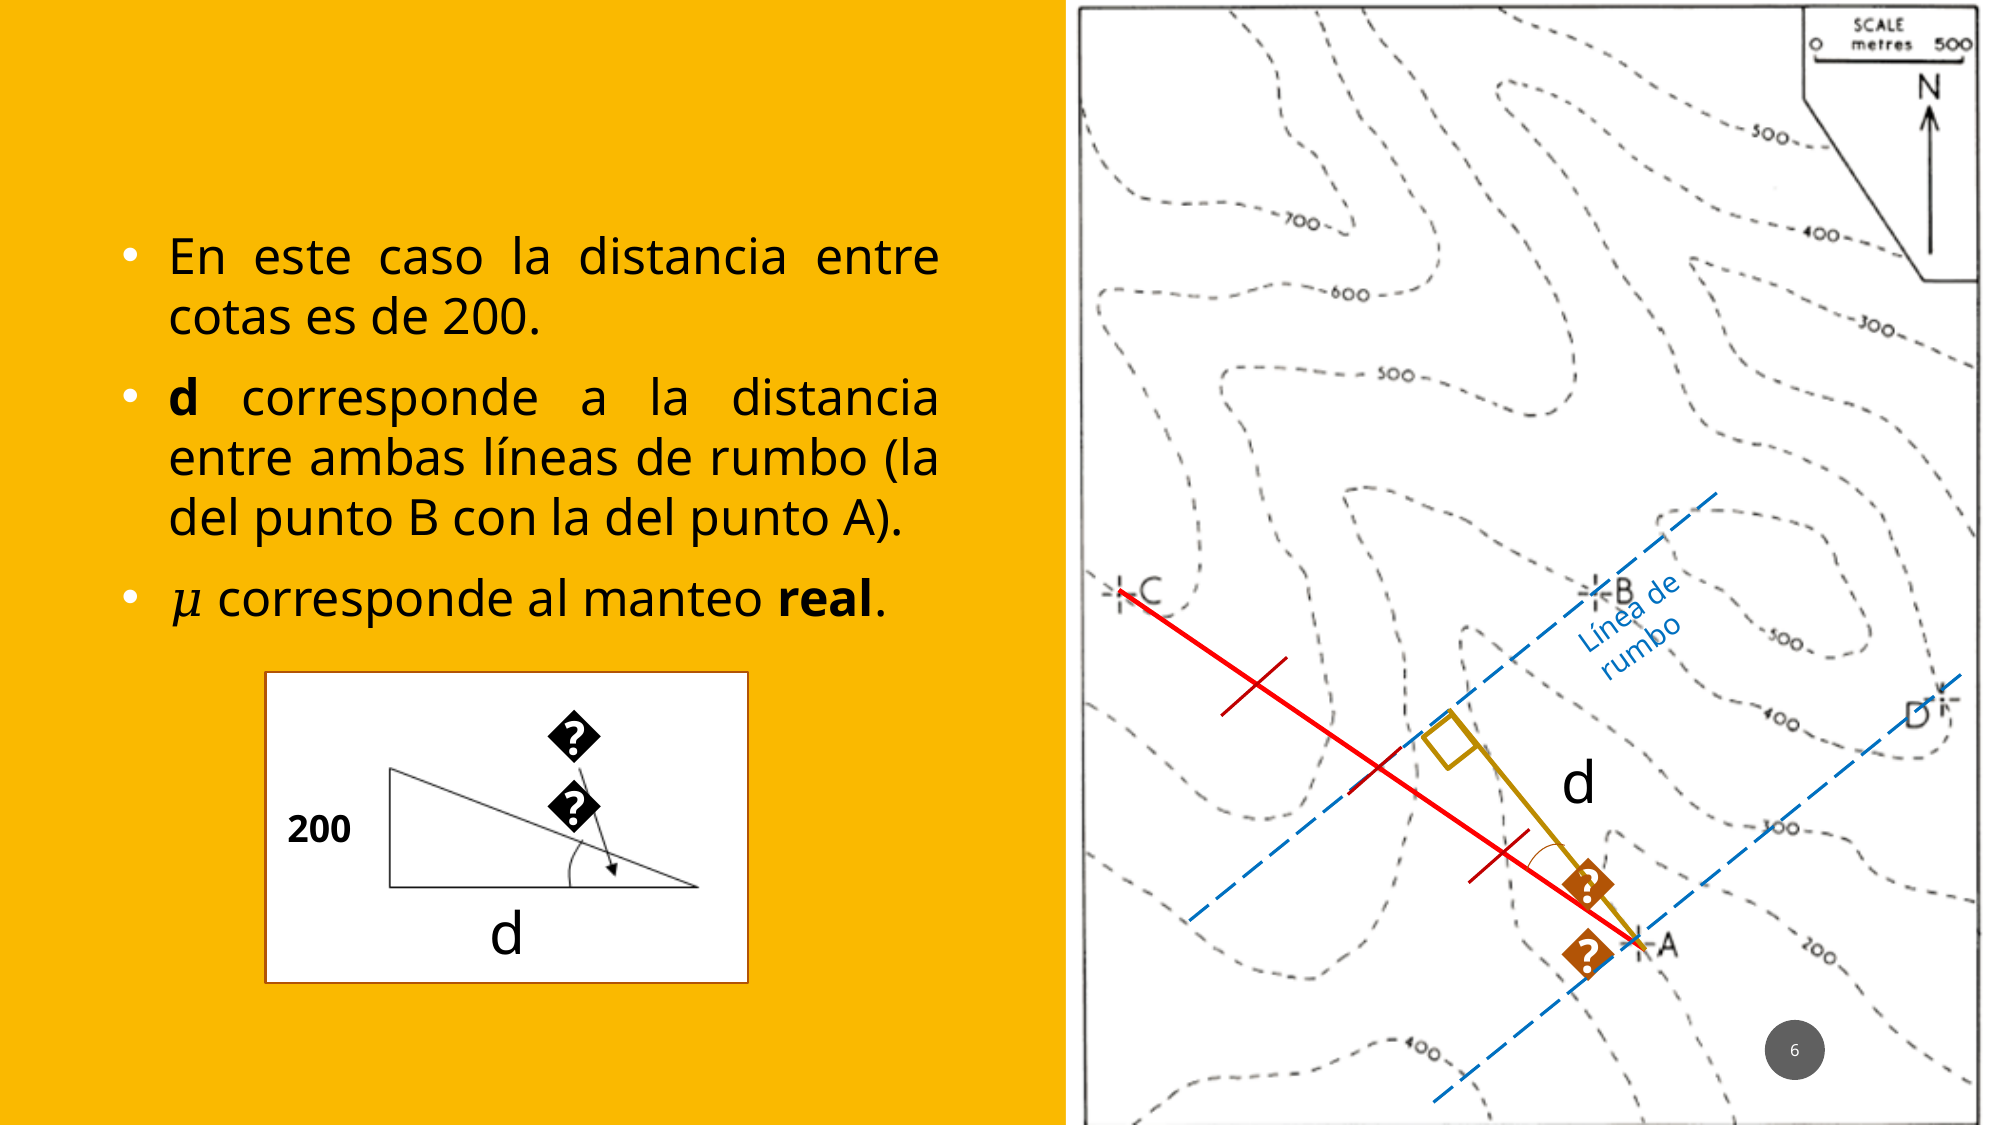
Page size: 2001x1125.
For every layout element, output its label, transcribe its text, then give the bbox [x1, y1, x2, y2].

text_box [1189, 490, 1720, 672]
picture [1065, 0, 2001, 1125]
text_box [1118, 589, 1646, 950]
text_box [265, 672, 748, 984]
list En este caso la distancia entre cotas es de 200. d corresponde a la distancia entre ambas líneas de rumbo (la del punto B con la del punto A). 𝜇 corresponde al manteo real. [96, 216, 966, 658]
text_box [1433, 672, 1964, 1103]
